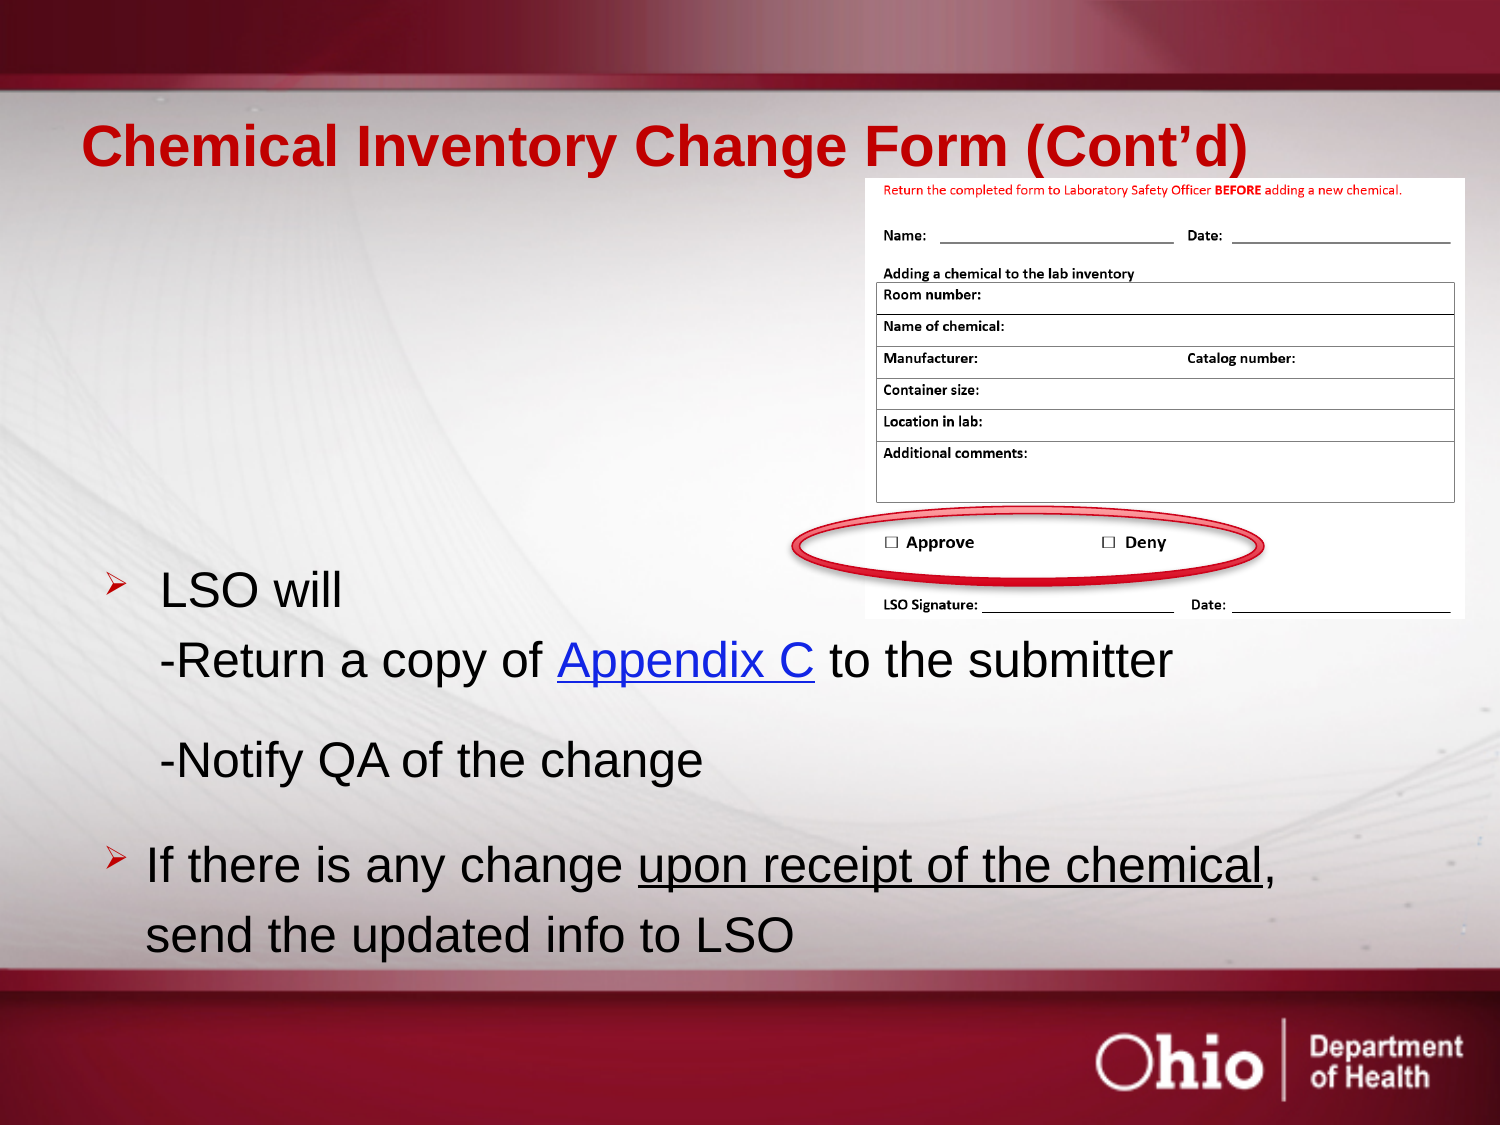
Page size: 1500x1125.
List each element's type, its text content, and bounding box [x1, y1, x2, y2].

text_box [791, 517, 859, 575]
picture [0, 0, 1500, 1125]
text_box LSO will -Return a copy of Appendix C to the submitter -Notify QA of the change If there is any change upon receipt of the chemical, send the updated info to LSO [65, 550, 1444, 1033]
text_box Chemical Inventory Change Form (Cont’d) [65, 92, 1480, 195]
